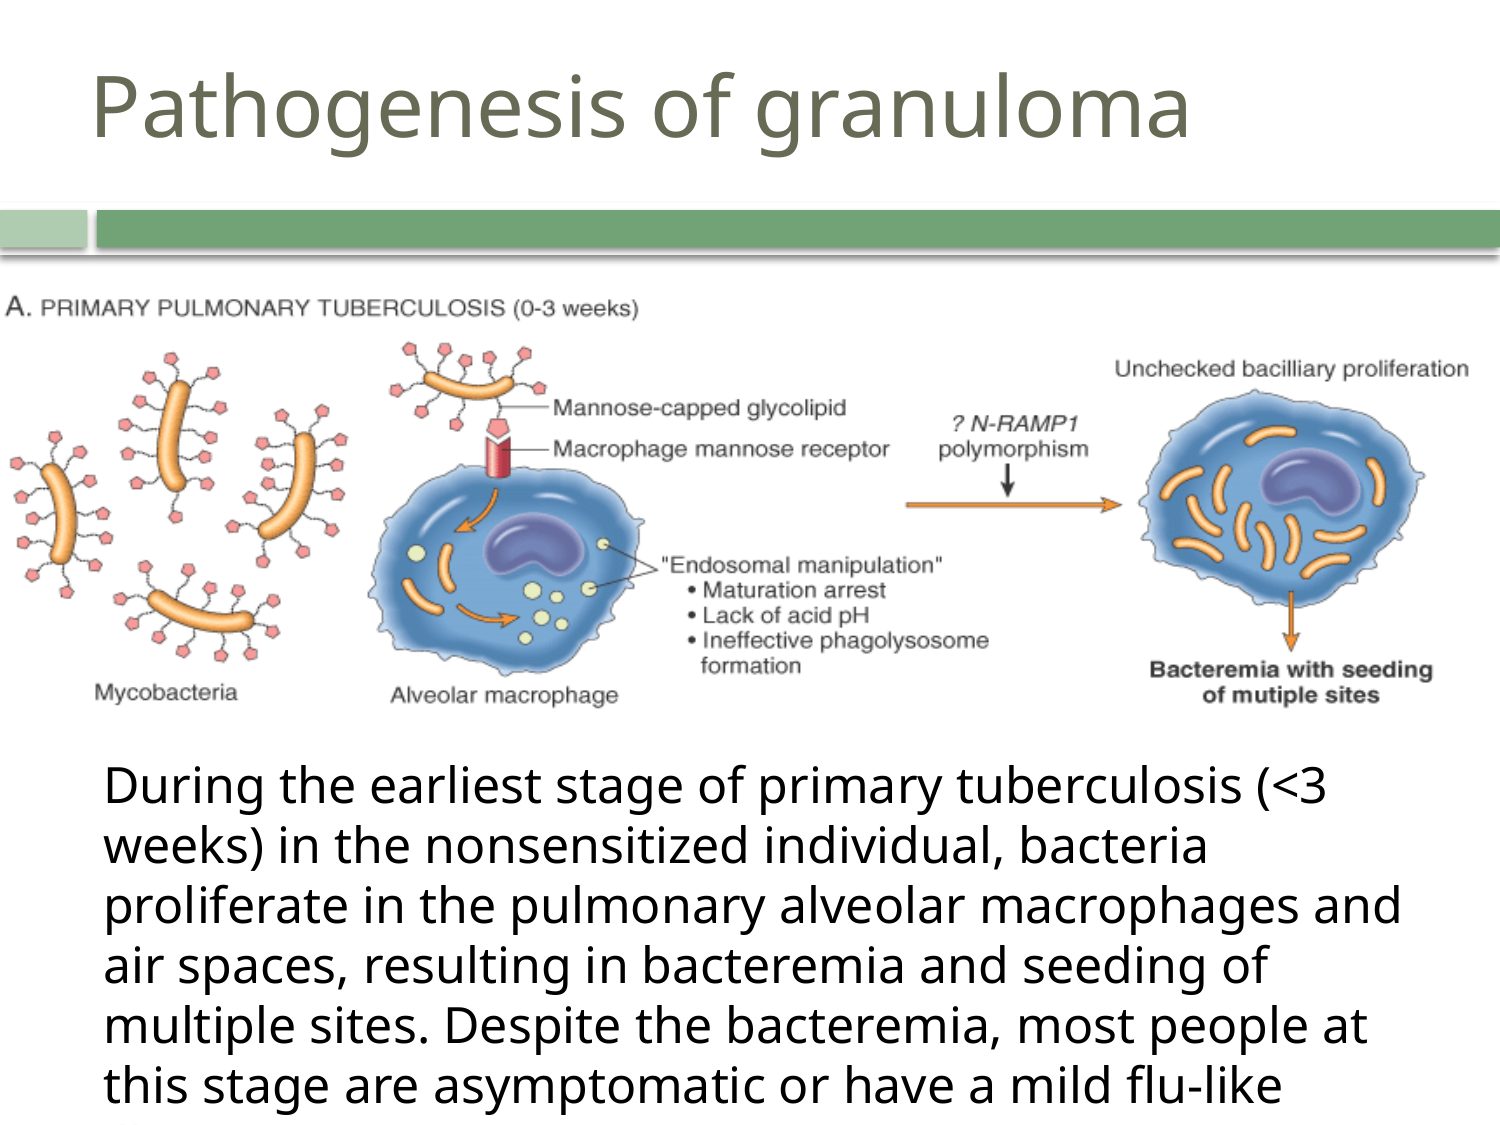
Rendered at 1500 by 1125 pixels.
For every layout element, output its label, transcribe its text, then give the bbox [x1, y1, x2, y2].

title Pathogenesis of granuloma [75, 45, 1425, 163]
text_box During the earliest stage of primary tuberculosis (<3 weeks) in the nonsensitized individual, bacteria proliferate in the pulmonary alveolar macrophages and air spaces, resulting in bacteremia and seeding of multiple sites. Despite the bacteremia, most people at this stage are asymptomatic or have a mild flu-like illness [88, 770, 1424, 1125]
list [0, 290, 1500, 760]
